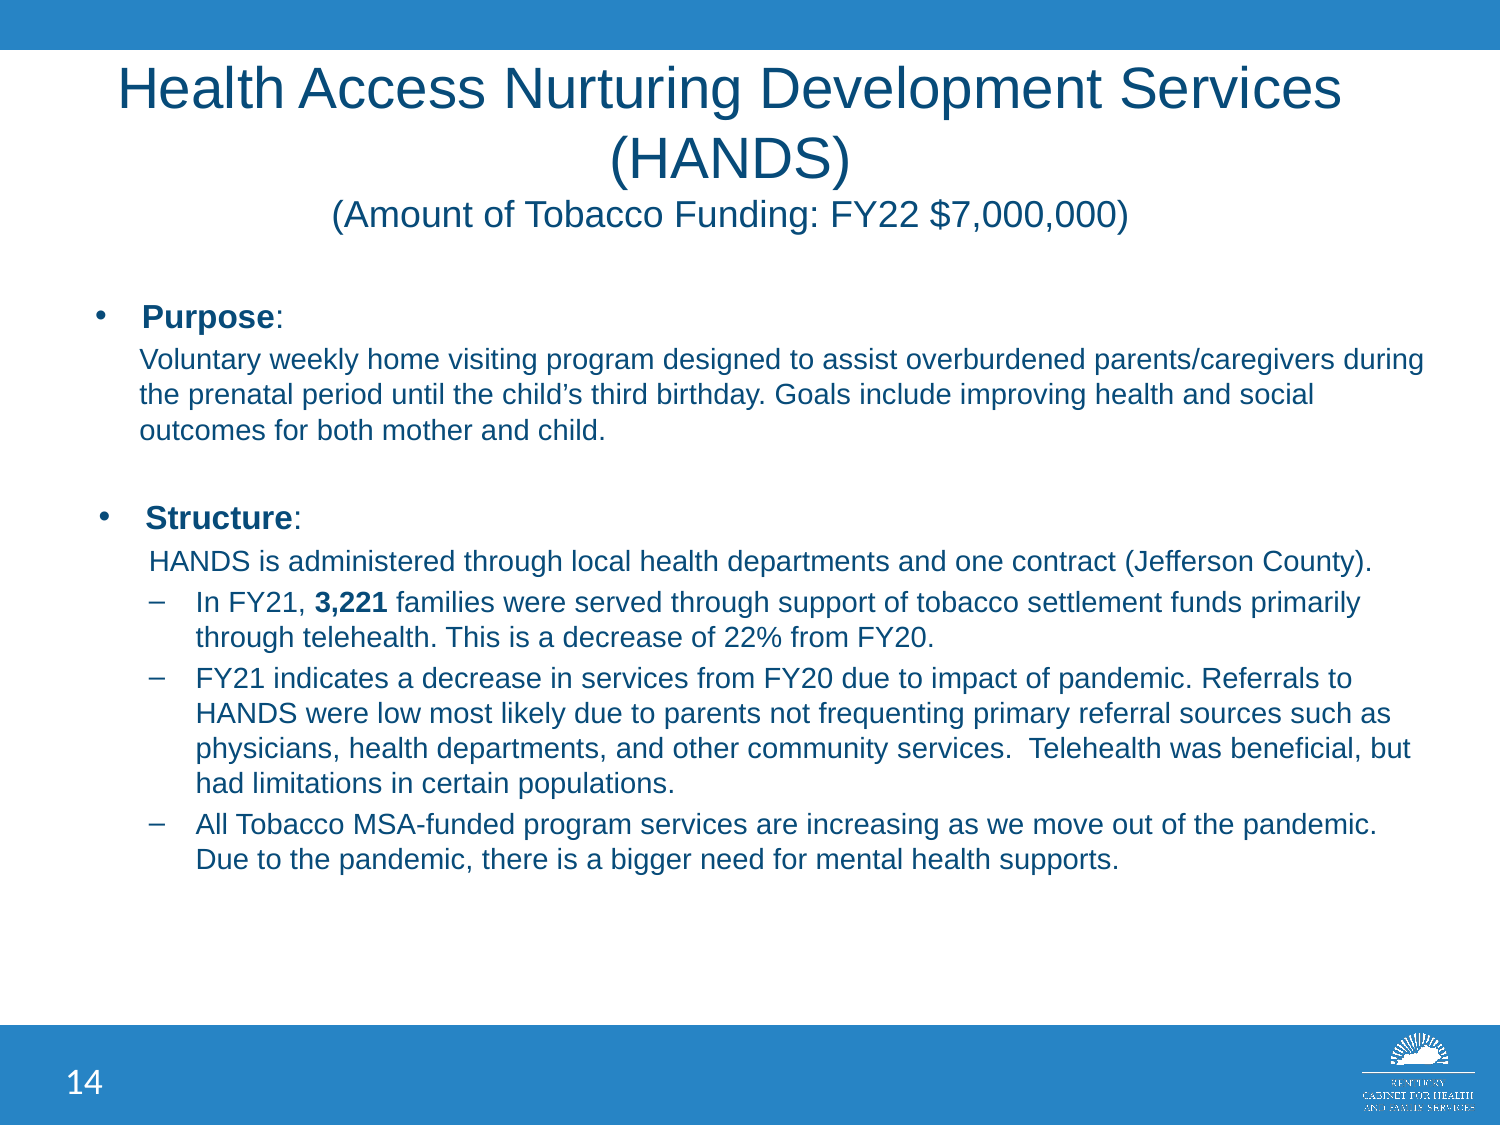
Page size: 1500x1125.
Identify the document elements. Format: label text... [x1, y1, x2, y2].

slide_number 14 [50, 1050, 400, 1110]
picture [1362, 1033, 1475, 1111]
title Health Access Nurturing Development Services (HANDS) (Amount of Tobacco Funding: FY22 $7,000,000) [87, 87, 1374, 198]
list Purpose: Voluntary weekly home visiting program designed to assist overburdened parents/caregivers during the prenatal period until the child’s third birthday. Goals include improving health and social outcomes for both mother and child. Structure: HANDS is administered through local health departments and one contract (Jefferson County). In FY21, 3,221 families were served through support of tobacco settlement funds primarily through telehealth. This is a decrease of 22% from FY20. FY21 indicates a decrease in services from FY20 due to impact of pandemic. Referrals to HANDS were low most likely due to parents not frequenting primary referral sources such as physicians, health departments, and other community services. Telehealth was beneficial, but had limitations in certain populations. All Tobacco MSA-funded program services are increasing as we move out of the pandemic. Due to the pandemic, there is a bigger need for mental health supports. [58, 287, 1453, 988]
